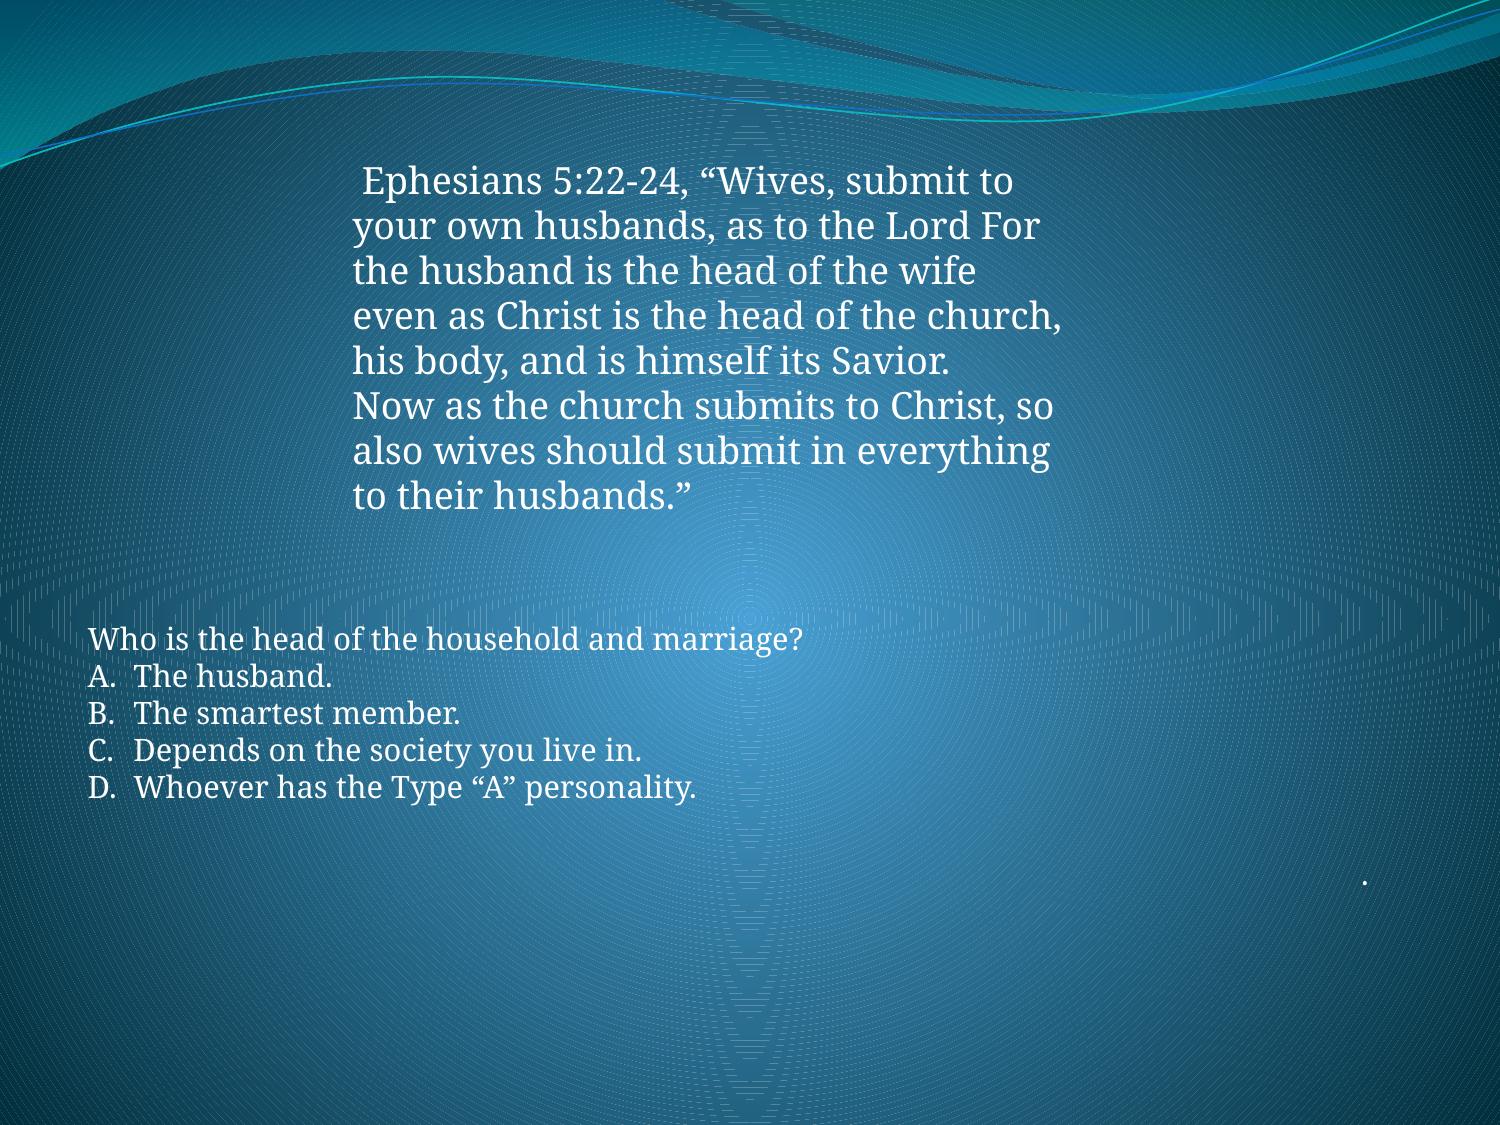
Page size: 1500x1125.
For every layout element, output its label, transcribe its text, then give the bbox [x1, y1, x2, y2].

subtitle Who is the head of the household and marriage? The husband. The smartest member. Depends on the society you live in. Whoever has the Type “A” personality. . [87, 612, 1376, 900]
text_box Ephesians 5:22-24, “Wives, submit to your own husbands, as to the Lord For the husband is the head of the wife even as Christ is the head of the church, his body, and is himself its Savior. Now as the church submits to Christ, so also wives should submit in everything to their husbands.” [337, 149, 1088, 570]
